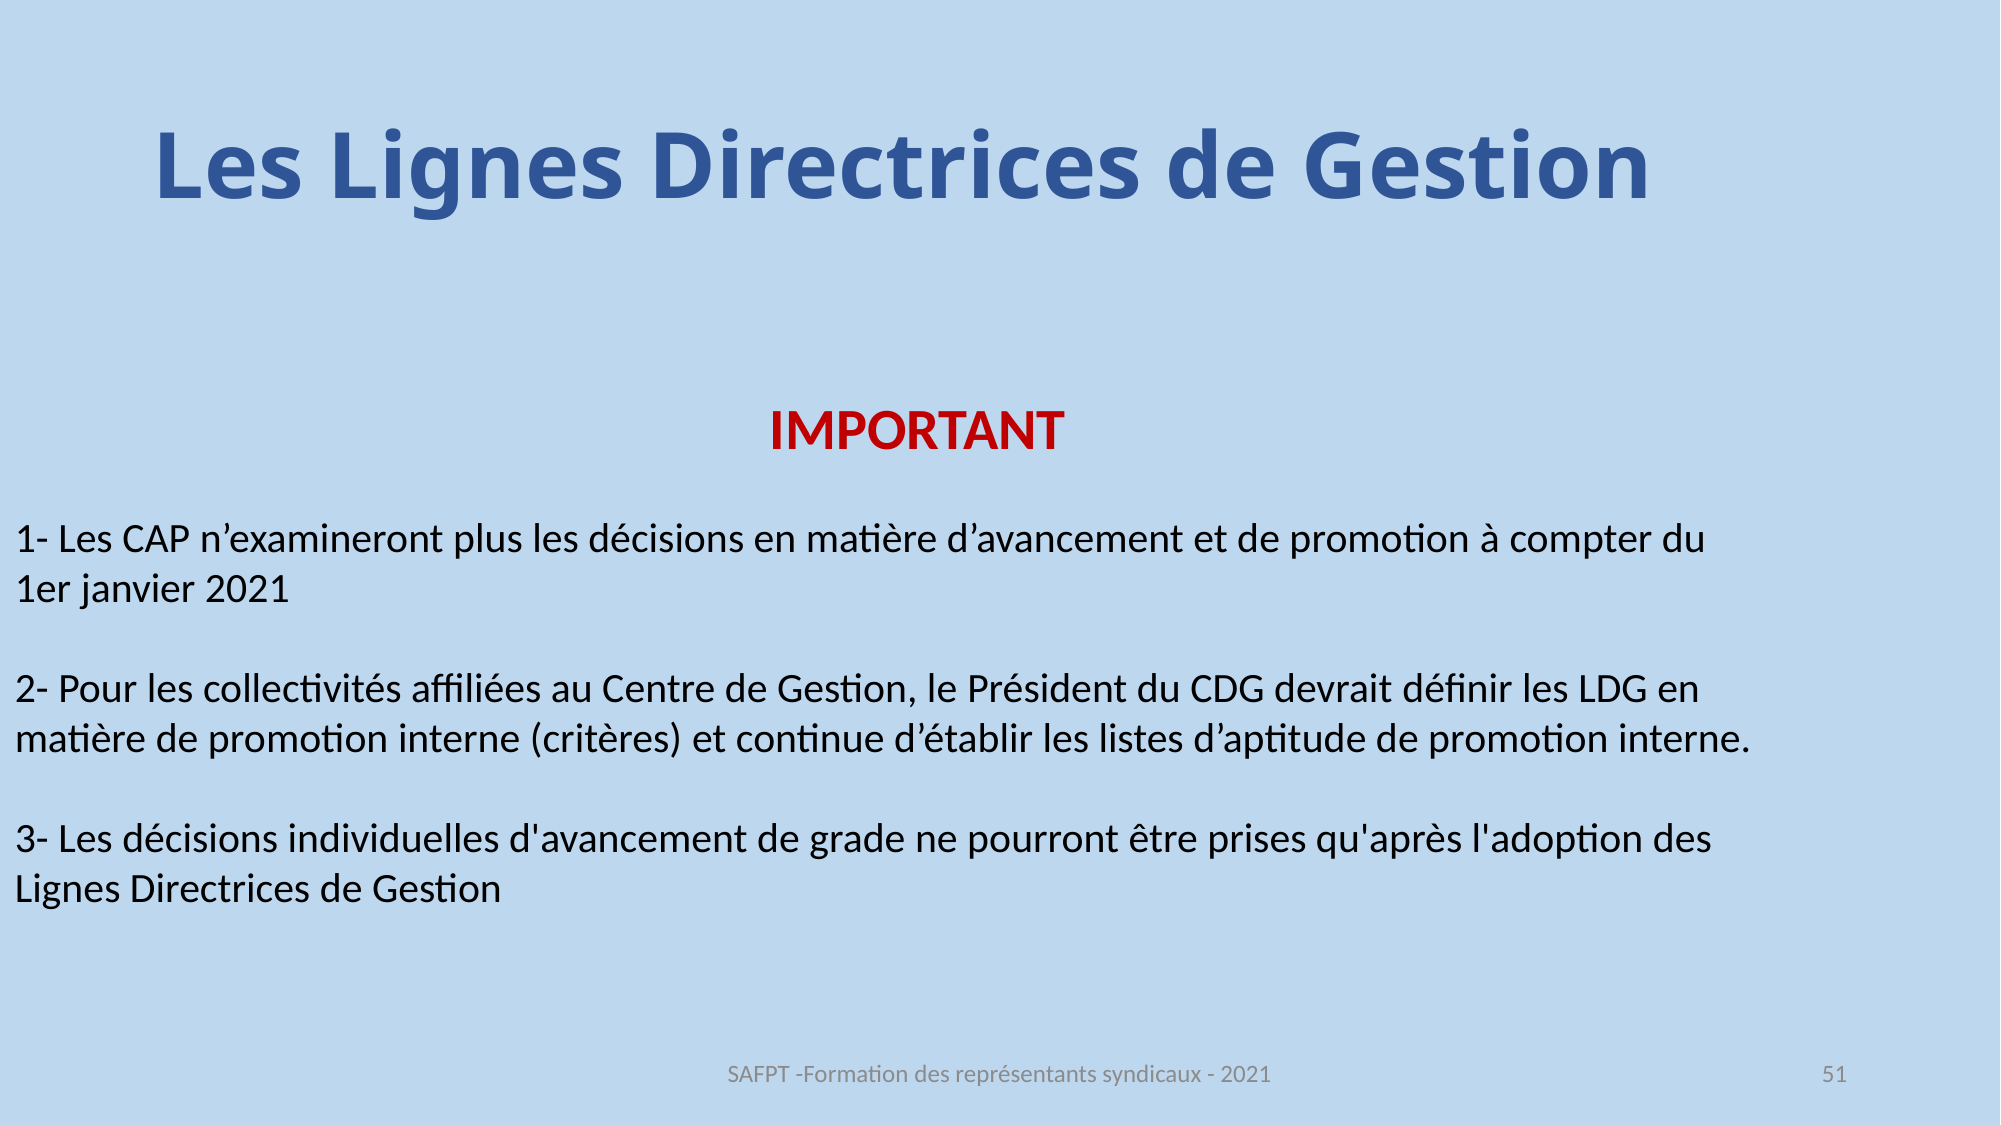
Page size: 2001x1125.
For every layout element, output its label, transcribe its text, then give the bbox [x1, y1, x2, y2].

footer SAFPT -Formation des représentants syndicaux - 2021 [662, 1042, 1338, 1103]
text_box IMPORTANT 1- Les CAP n’examineront plus les décisions en matière d’avancement et de promotion à compter du 1er janvier 2021 2- Pour les collectivités affiliées au Centre de Gestion, le Président du CDG devrait définir les LDG en matière de promotion interne (critères) et continue d’établir les listes d’aptitude de promotion interne. 3- Les décisions individuelles d'avancement de grade ne pourront être prises qu'après l'adoption des Lignes Directrices de Gestion [0, 383, 1835, 969]
title Les Lignes Directrices de Gestion [137, 59, 1863, 278]
slide_number 51 [1412, 1042, 1863, 1103]
